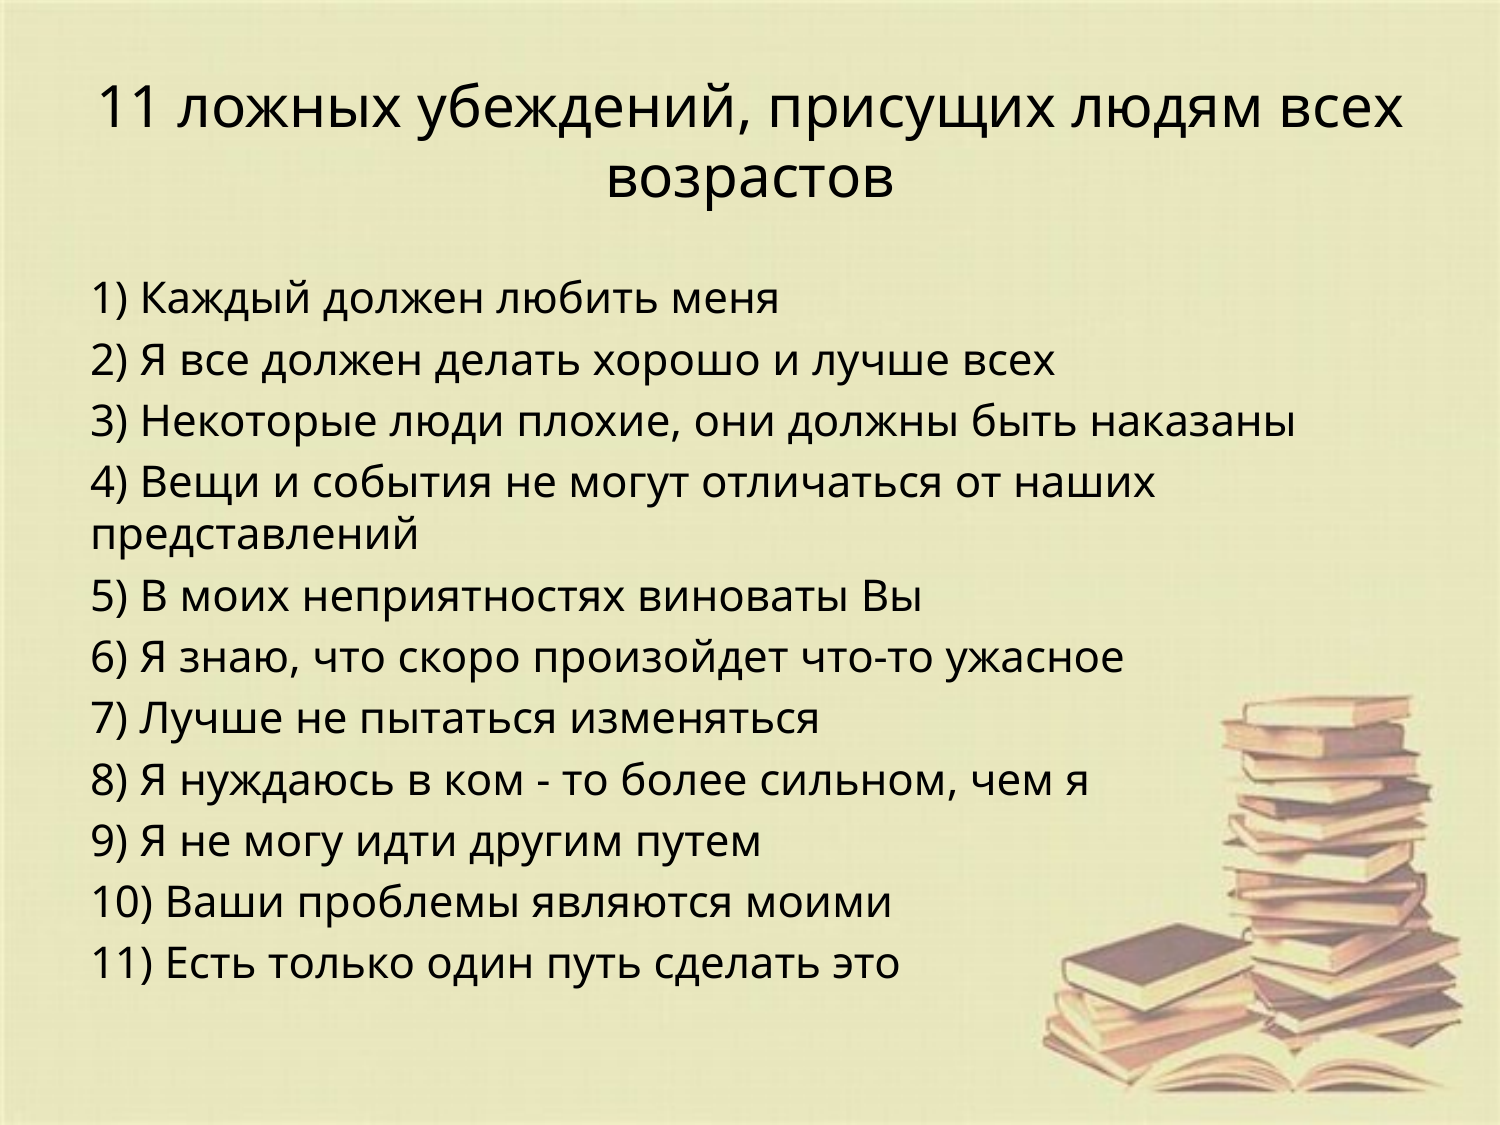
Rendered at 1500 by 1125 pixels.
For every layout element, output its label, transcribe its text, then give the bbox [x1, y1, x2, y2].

picture [0, 0, 1500, 1125]
list 1) Каждый должен любить меня 2) Я все должен делать хорошо и лучше всех 3) Некоторые люди плохие, они должны быть наказаны 4) Вещи и события не могут отличаться от наших представлений 5) В моих неприятностях виноваты Вы 6) Я знаю, что скоро произойдет что-то ужасное 7) Лучше не пытаться изменяться 8) Я нуждаюсь в ком - то более сильном, чем я 9) Я не могу идти другим путем 10) Ваши проблемы являются моими 11) Есть только один путь сделать это [75, 262, 1425, 1005]
title 11 ложных убеждений, присущих людям всех возрастов [75, 45, 1425, 233]
